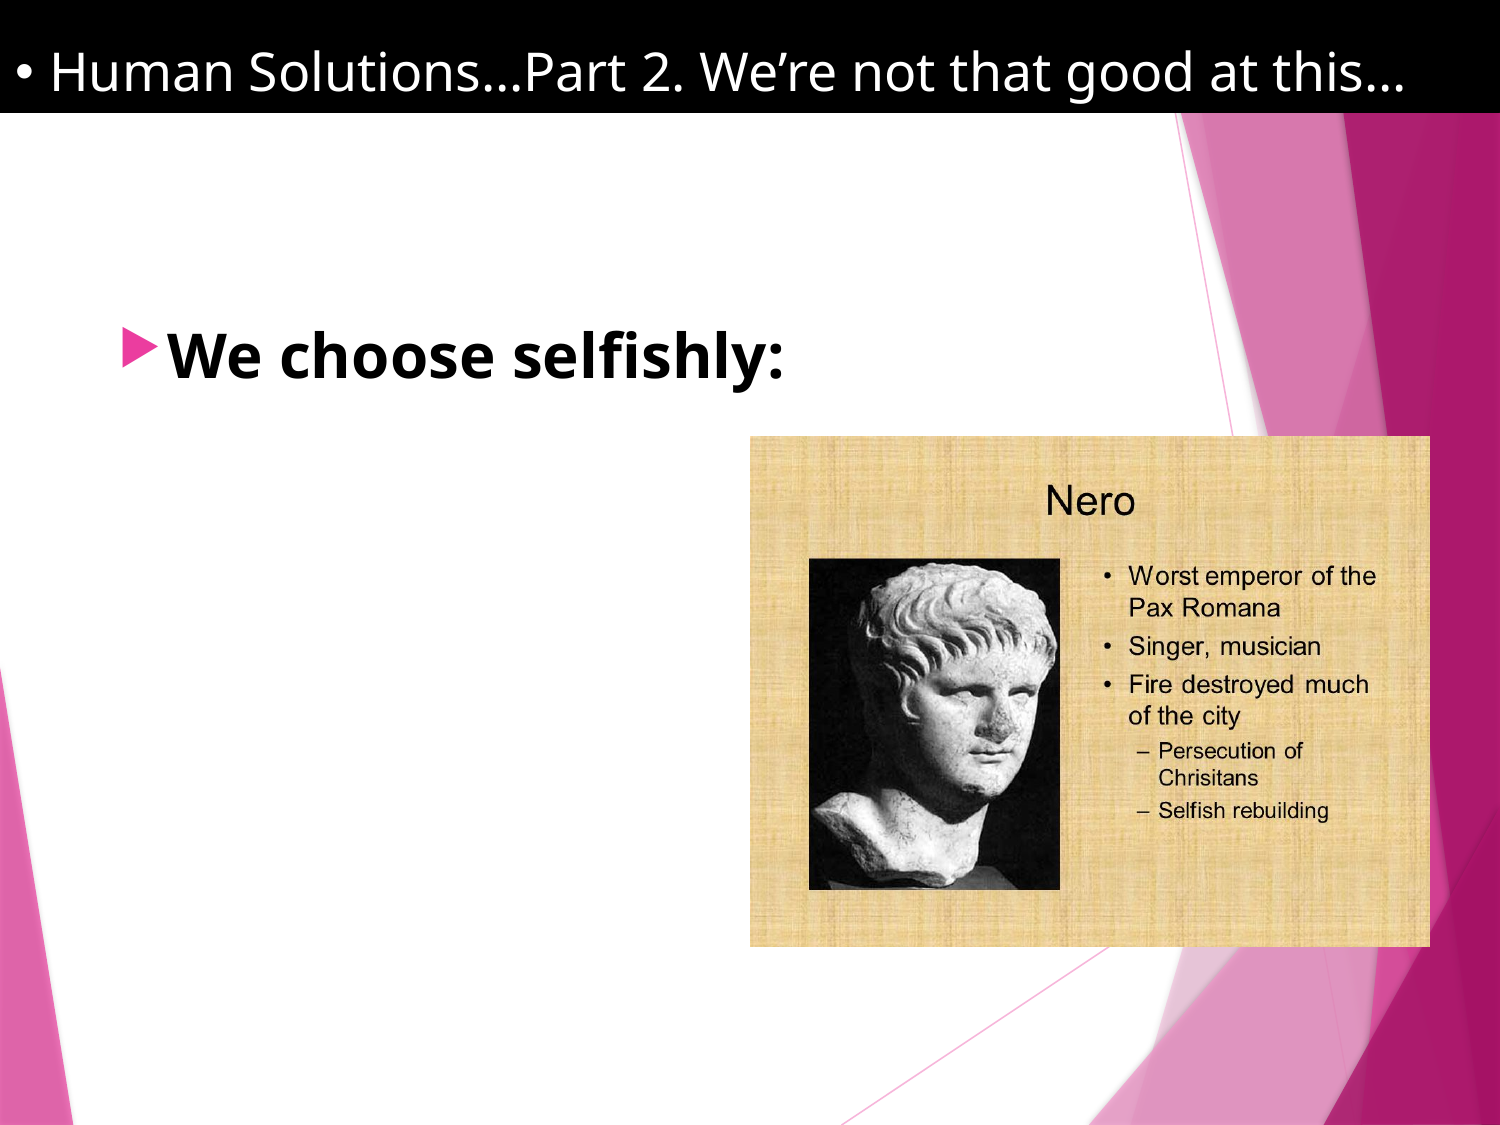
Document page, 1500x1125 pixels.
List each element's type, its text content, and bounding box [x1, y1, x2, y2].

picture [749, 436, 1431, 948]
text_box Human Solutions…Part 2. We’re not that good at this… [0, 0, 1500, 113]
list Because when we makes for ourselves…………….. We choose selfishly: [103, 147, 1397, 401]
